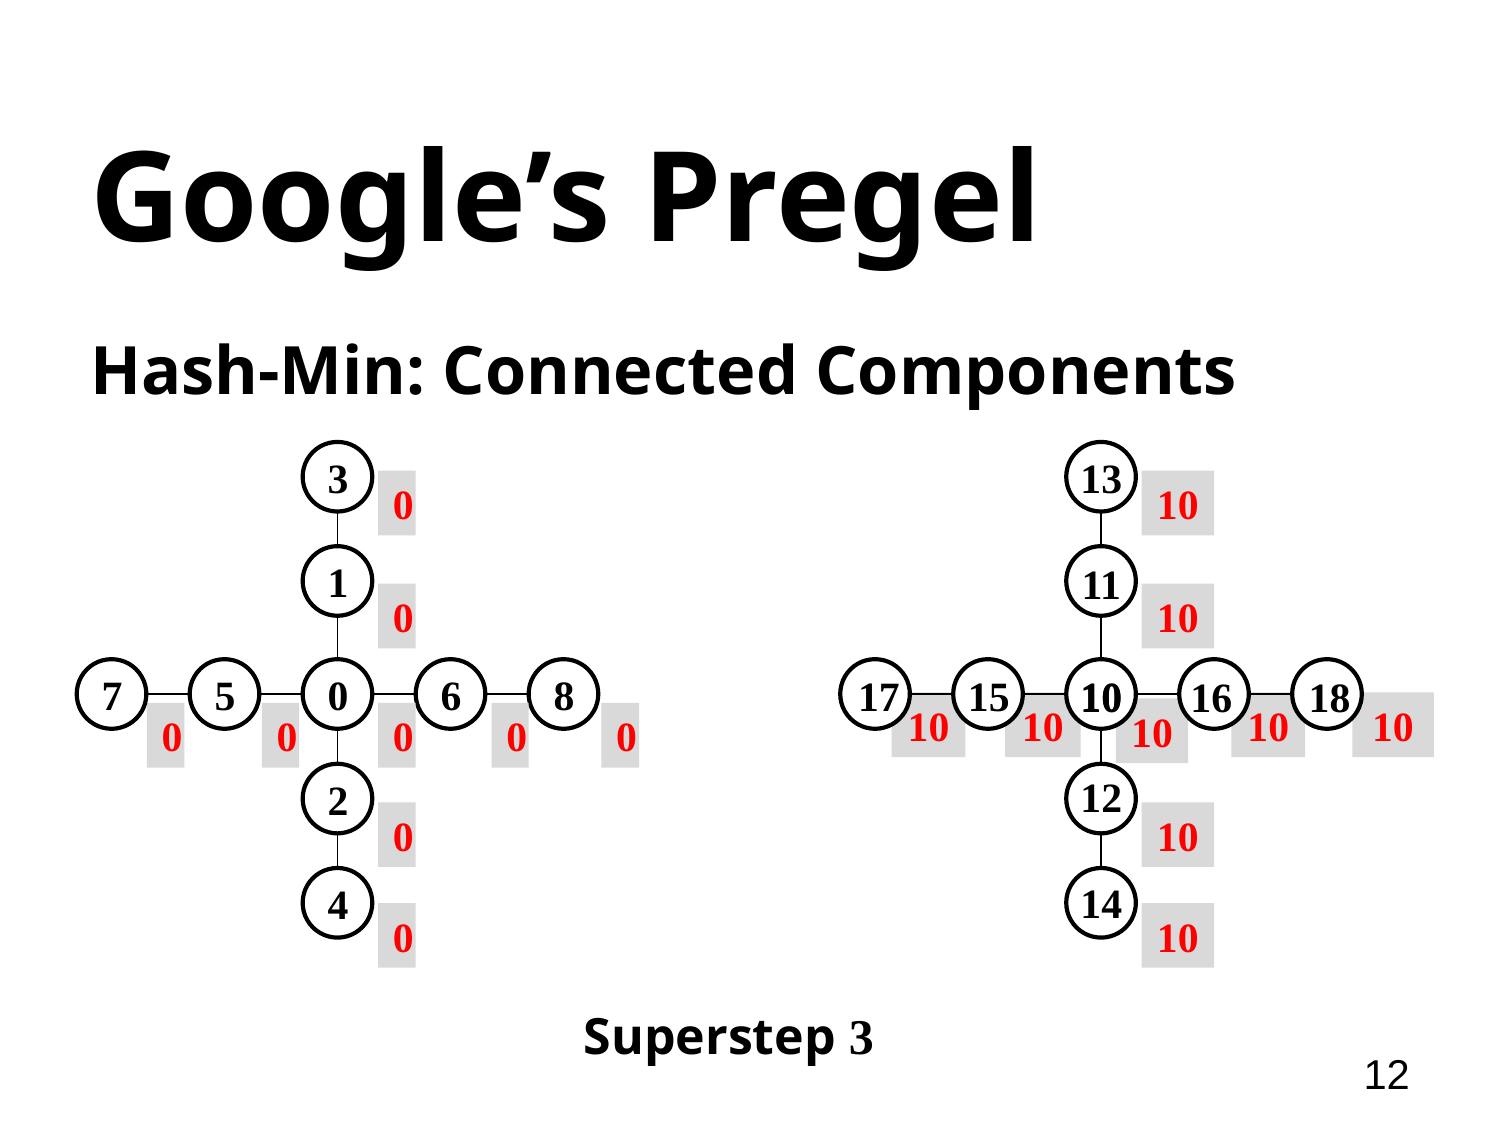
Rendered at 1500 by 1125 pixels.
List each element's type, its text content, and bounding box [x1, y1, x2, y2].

text_box Superstep 3 [569, 997, 889, 1072]
text_box 10 [1141, 947, 1215, 968]
text_box 0 [602, 702, 640, 768]
slide_number 12 [1074, 1042, 1425, 1103]
text_box 10 [1367, 692, 1434, 758]
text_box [76, 441, 599, 938]
list Hash-Min: Connected Components [74, 319, 1426, 1013]
title Google’s Pregel [74, 97, 1426, 286]
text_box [839, 441, 1362, 938]
text_box 0 [378, 947, 416, 968]
